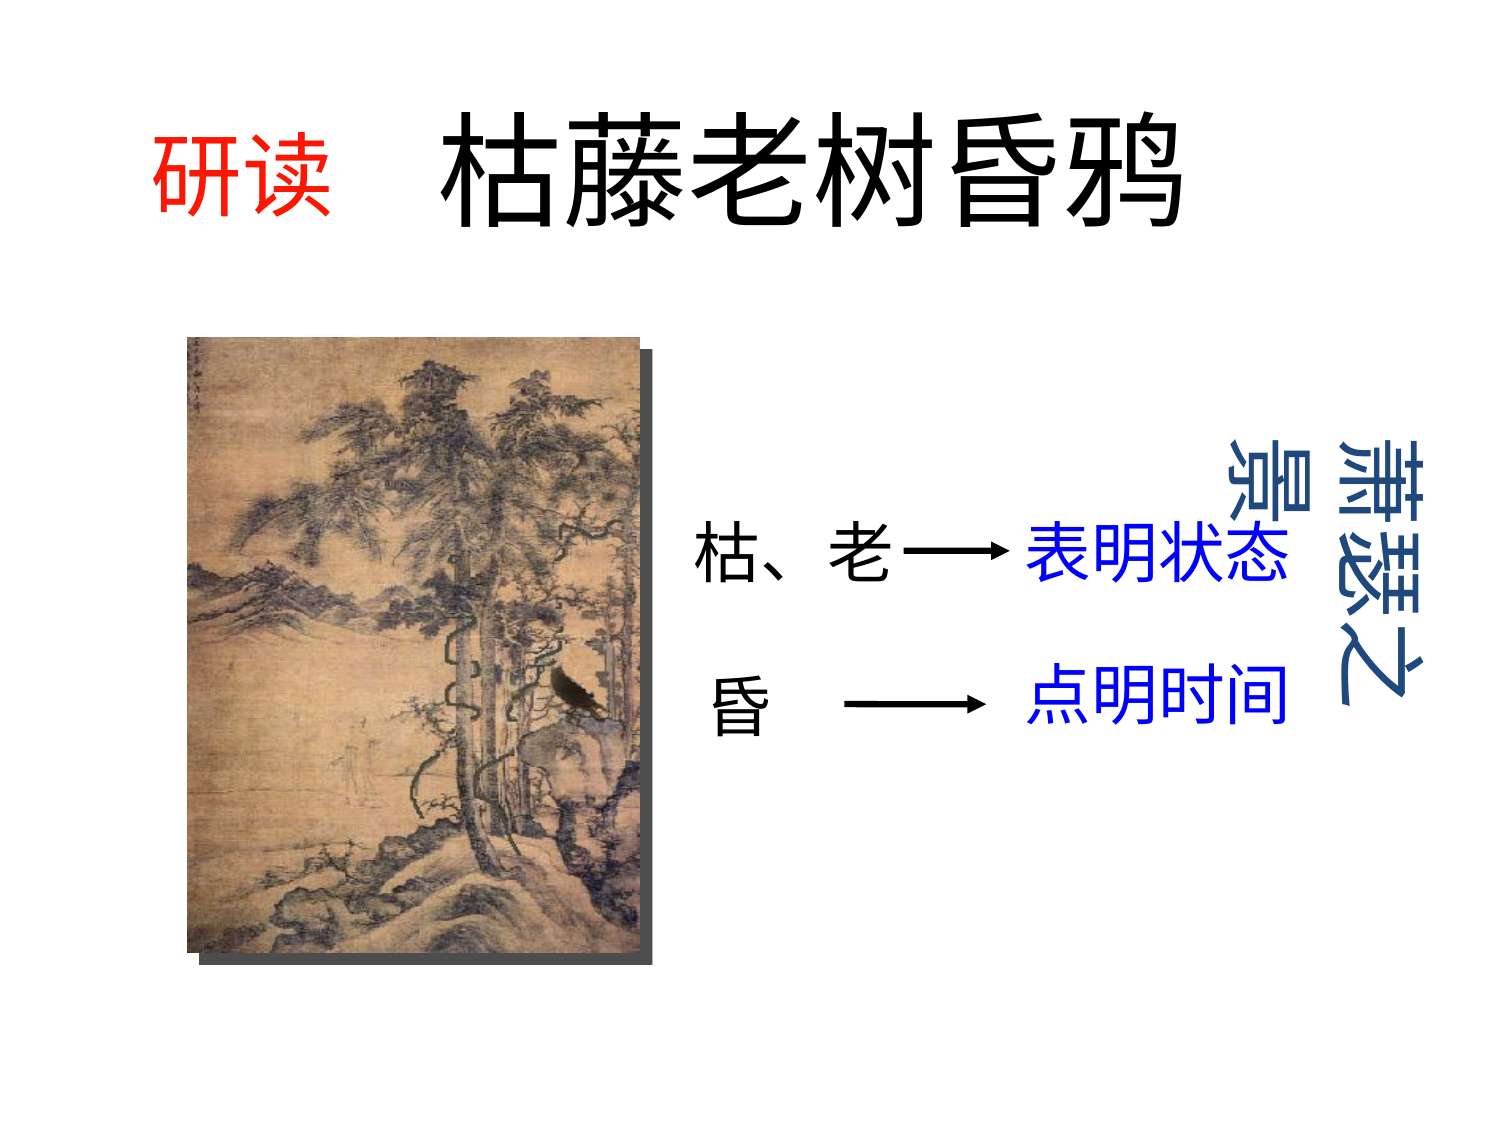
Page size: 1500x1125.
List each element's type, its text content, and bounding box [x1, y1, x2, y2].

text_box 枯、老 [679, 503, 927, 598]
text_box [844, 697, 987, 711]
text_box [927, 544, 1009, 558]
text_box 点明时间 [1009, 645, 1305, 740]
text_box 萧瑟之景 [1305, 420, 1446, 806]
text_box 表明状态 [1009, 503, 1305, 598]
text_box 研读 [135, 90, 361, 257]
text_box 枯藤老树昏鸦 [174, 62, 1450, 250]
picture [187, 337, 641, 953]
text_box 昏 [690, 656, 815, 752]
